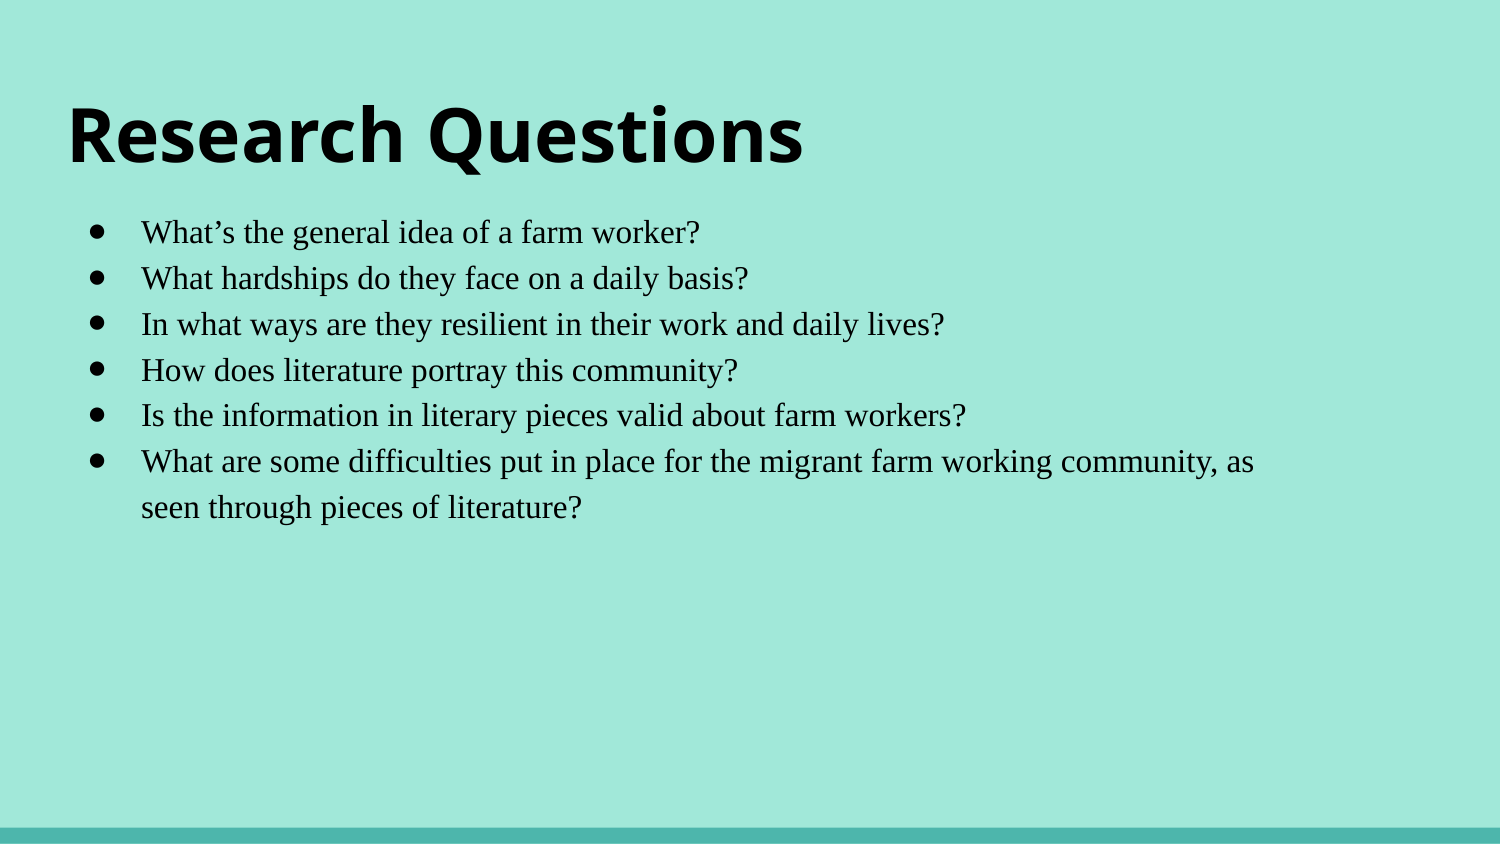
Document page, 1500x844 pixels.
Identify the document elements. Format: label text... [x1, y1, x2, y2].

list What’s the general idea of a farm worker? What hardships do they face on a daily basis? In what ways are they resilient in their work and daily lives? How does literature portray this community? Is the information in literary pieces valid about farm workers? What are some difficulties put in place for the migrant farm working community, as seen through pieces of literature? [51, 189, 1312, 750]
title Research Questions [51, 72, 1449, 189]
